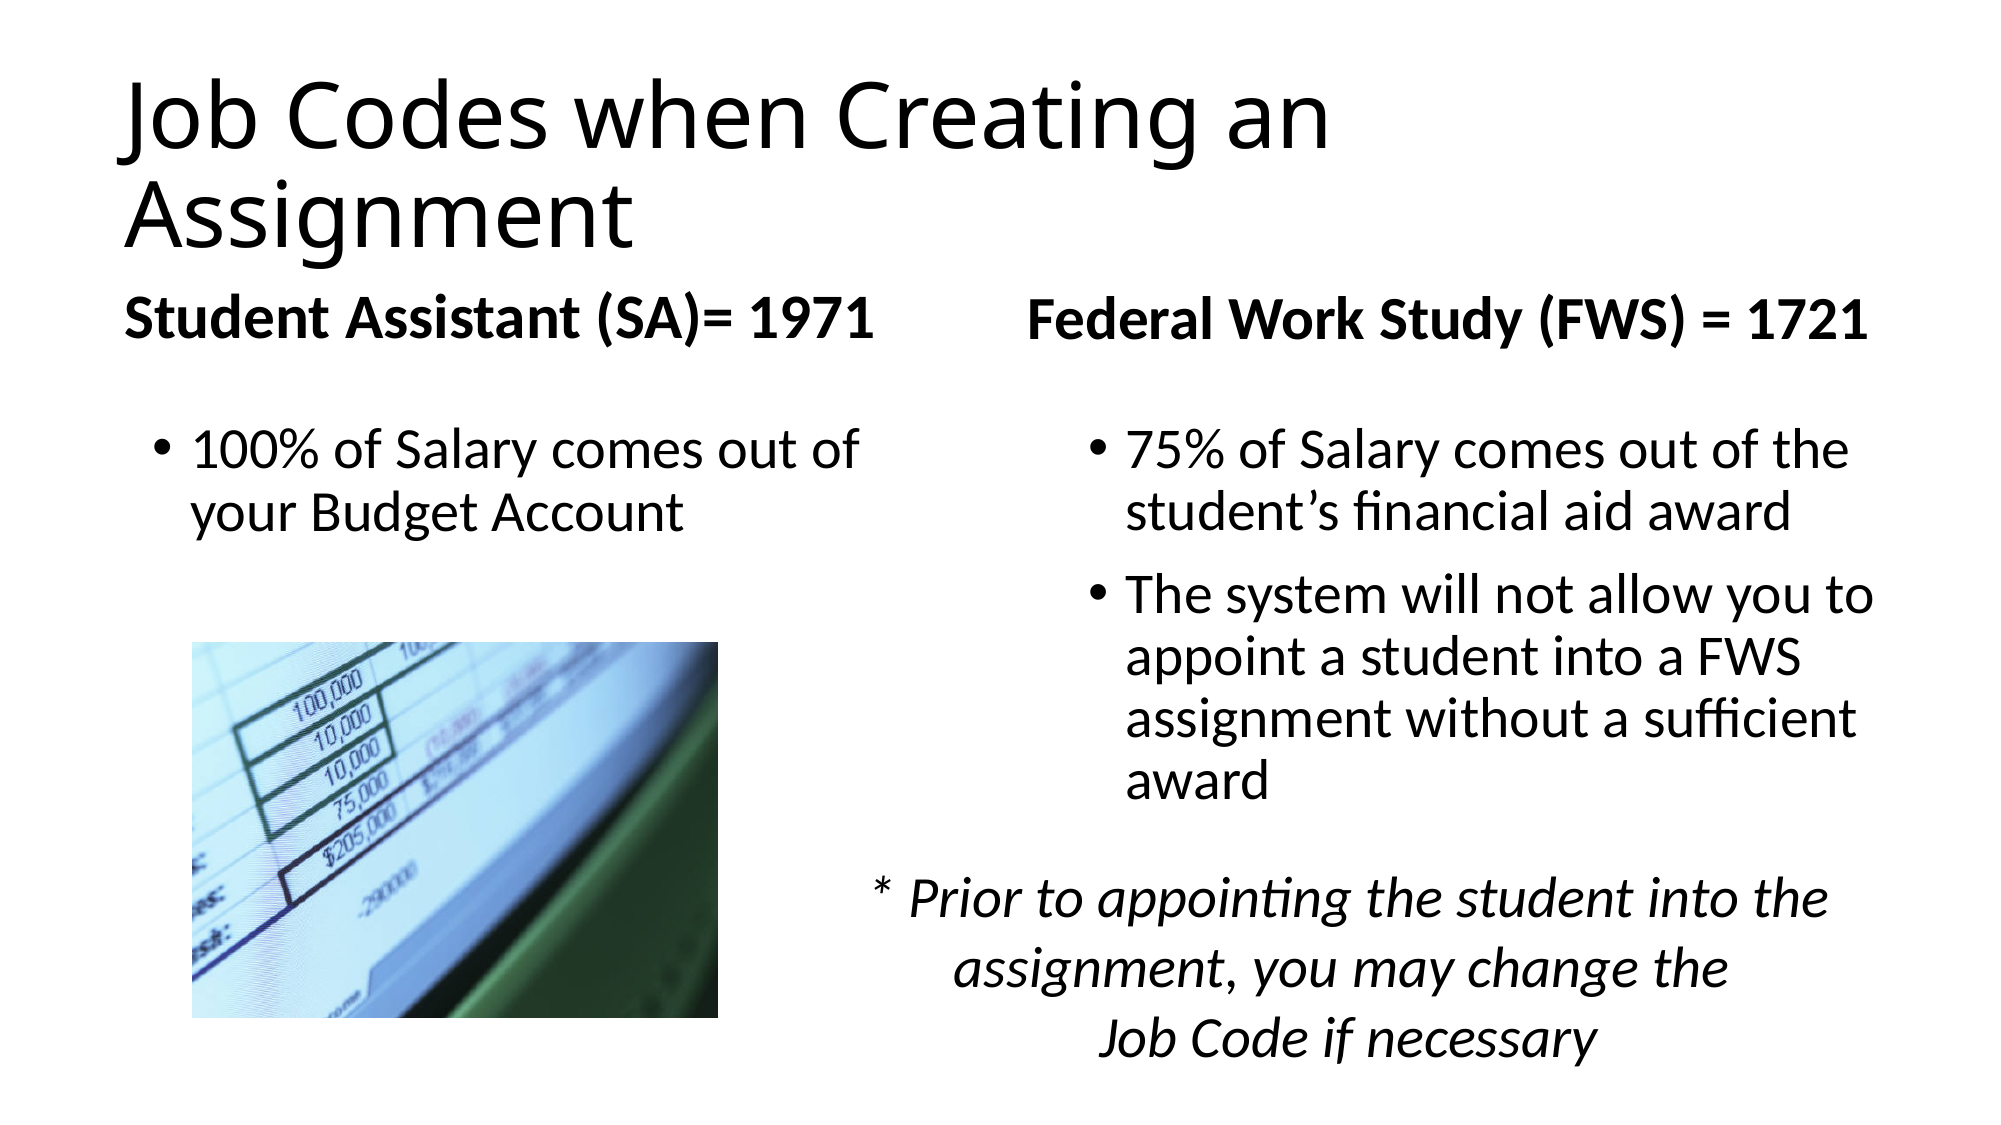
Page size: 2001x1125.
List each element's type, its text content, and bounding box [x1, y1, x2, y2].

title Job Codes when Creating an Assignment [109, 59, 1835, 278]
text_box * Prior to appointing the student into the assignment, you may change the Job Code if necessary [748, 851, 1949, 1076]
picture [192, 642, 718, 1018]
list 75% of Salary comes out of the student’s financial aid award The system will not allow you to appoint a student into a FWS assignment without a sufficient award [1073, 410, 1924, 822]
list Student Assistant (SA)= 1971 [109, 275, 956, 411]
list Federal Work Study (FWS) = 1721 [1012, 277, 1949, 360]
list 100% of Salary comes out of your Budget Account [137, 410, 984, 627]
